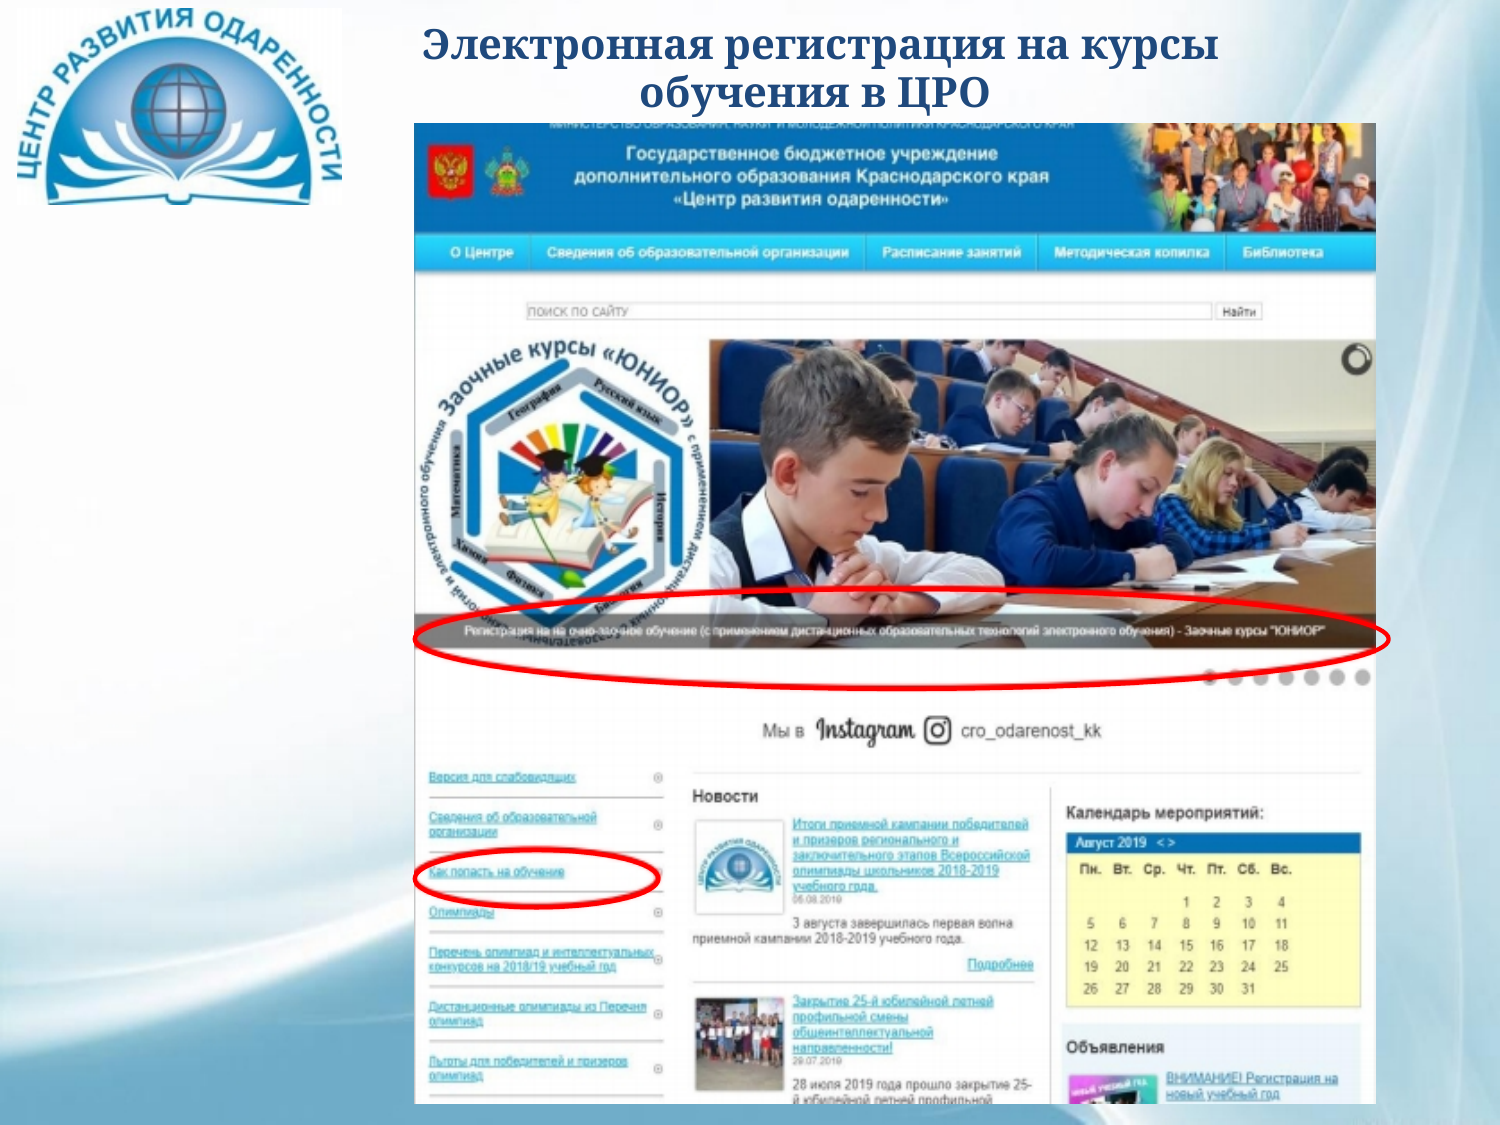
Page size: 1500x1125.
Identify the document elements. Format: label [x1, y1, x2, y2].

picture [0, 0, 1500, 1125]
text_box [409, 123, 1394, 1105]
